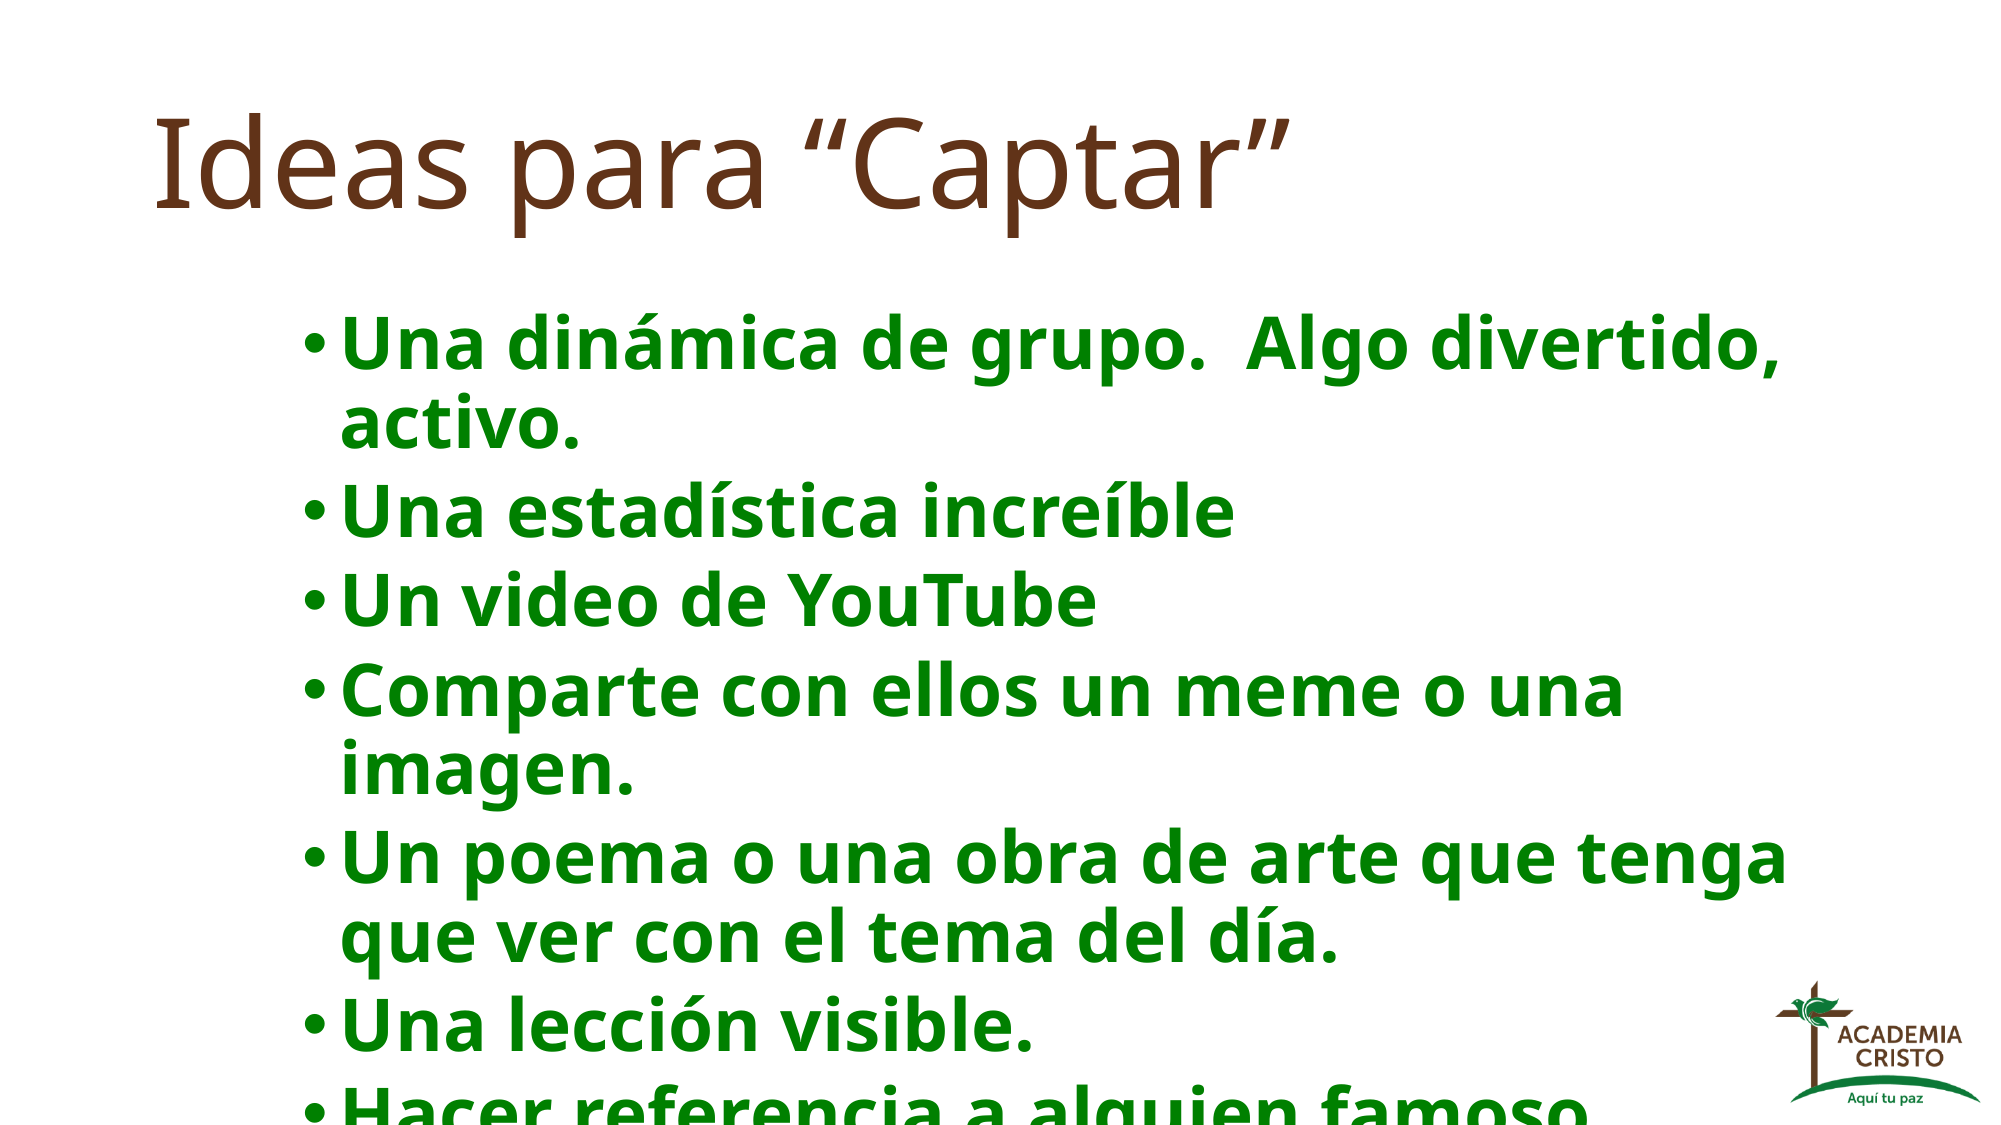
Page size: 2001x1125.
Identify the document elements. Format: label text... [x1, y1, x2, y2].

title Ideas para “Captar” [137, 59, 1863, 278]
list Una dinámica de grupo. Algo divertido, activo. Una estadística increíble Un video de YouTube Comparte con ellos un meme o una imagen. Un poema o una obra de arte que tenga que ver con el tema del día. Una lección visible. Hacer referencia a alguien famoso [137, 299, 1863, 1014]
picture [1759, 972, 2000, 1125]
